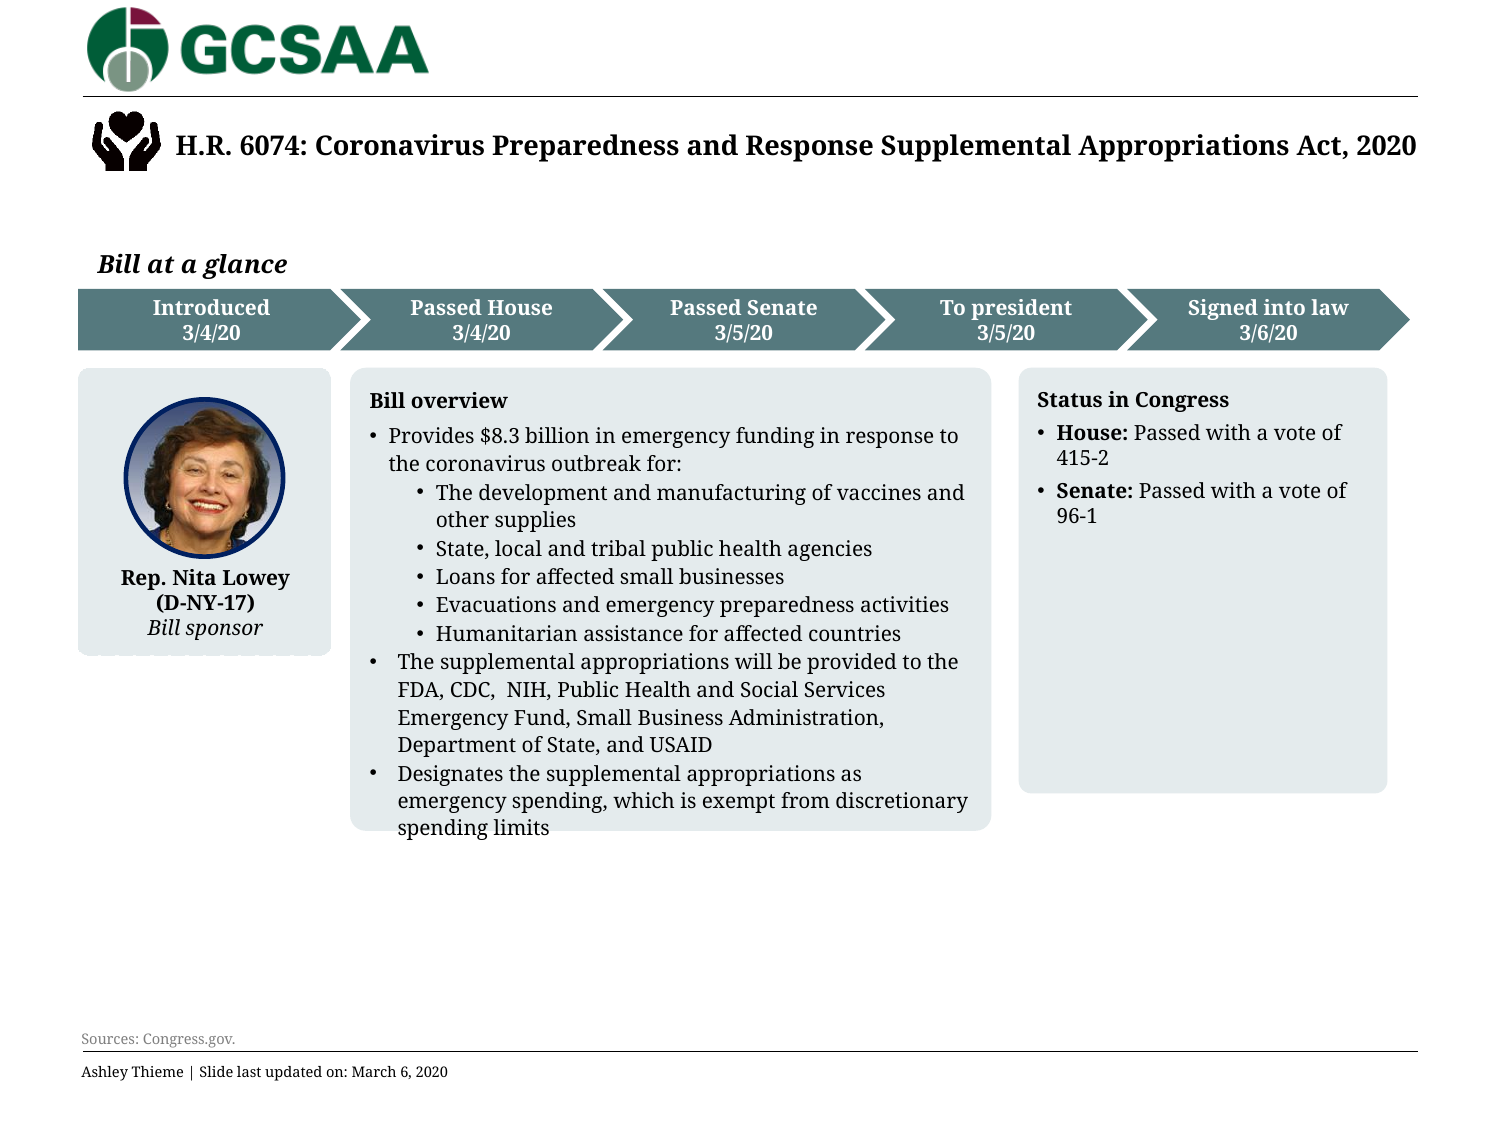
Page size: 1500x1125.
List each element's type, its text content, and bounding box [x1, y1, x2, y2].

text_box Bill at a glance [83, 240, 475, 286]
text_box [78, 368, 331, 557]
title H.R. 6074: Coronavirus Preparedness and Response Supplemental Appropriations Act, 2020 [160, 124, 1446, 230]
text_box Status in Congress House: Passed with a vote of 415-2 Senate: Passed with a vote of 96-1 [1018, 367, 1388, 794]
text_box Introduced 3/4/20 [77, 288, 362, 351]
text_box Rep. Nita Lowey (D-NY-17) Bill sponsor [66, 557, 345, 648]
text_box Bill overview Provides $8.3 billion in emergency funding in response to the coronavirus outbreak for: The development and manufacturing of vaccines and other supplies State, local and tribal public health agencies Loans for affected small businesses Evacuations and emergency preparedness activities Humanitarian assistance for affected countries The supplemental appropriations will be provided to the FDA, CDC, NIH, Public Health and Social Services Emergency Fund, Small Business Administration, Department of State, and USAID Designates the supplemental appropriations as emergency spending, which is exempt from discretionary spending limits [350, 367, 992, 831]
text_box Passed House 3/4/20 [338, 288, 624, 351]
text_box Passed Senate 3/5/20 [601, 288, 887, 351]
text_box Signed into law 3/6/20 [1125, 288, 1411, 351]
text_box Ashley Thieme | Slide last updated on: March 6, 2020 [66, 1053, 566, 1110]
picture [125, 399, 284, 557]
text_box Sources: Congress.gov. [66, 1020, 1420, 1052]
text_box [81, 4, 445, 95]
text_box To president 3/5/20 [863, 288, 1149, 351]
picture [75, 90, 177, 192]
text_box [78, 648, 331, 656]
